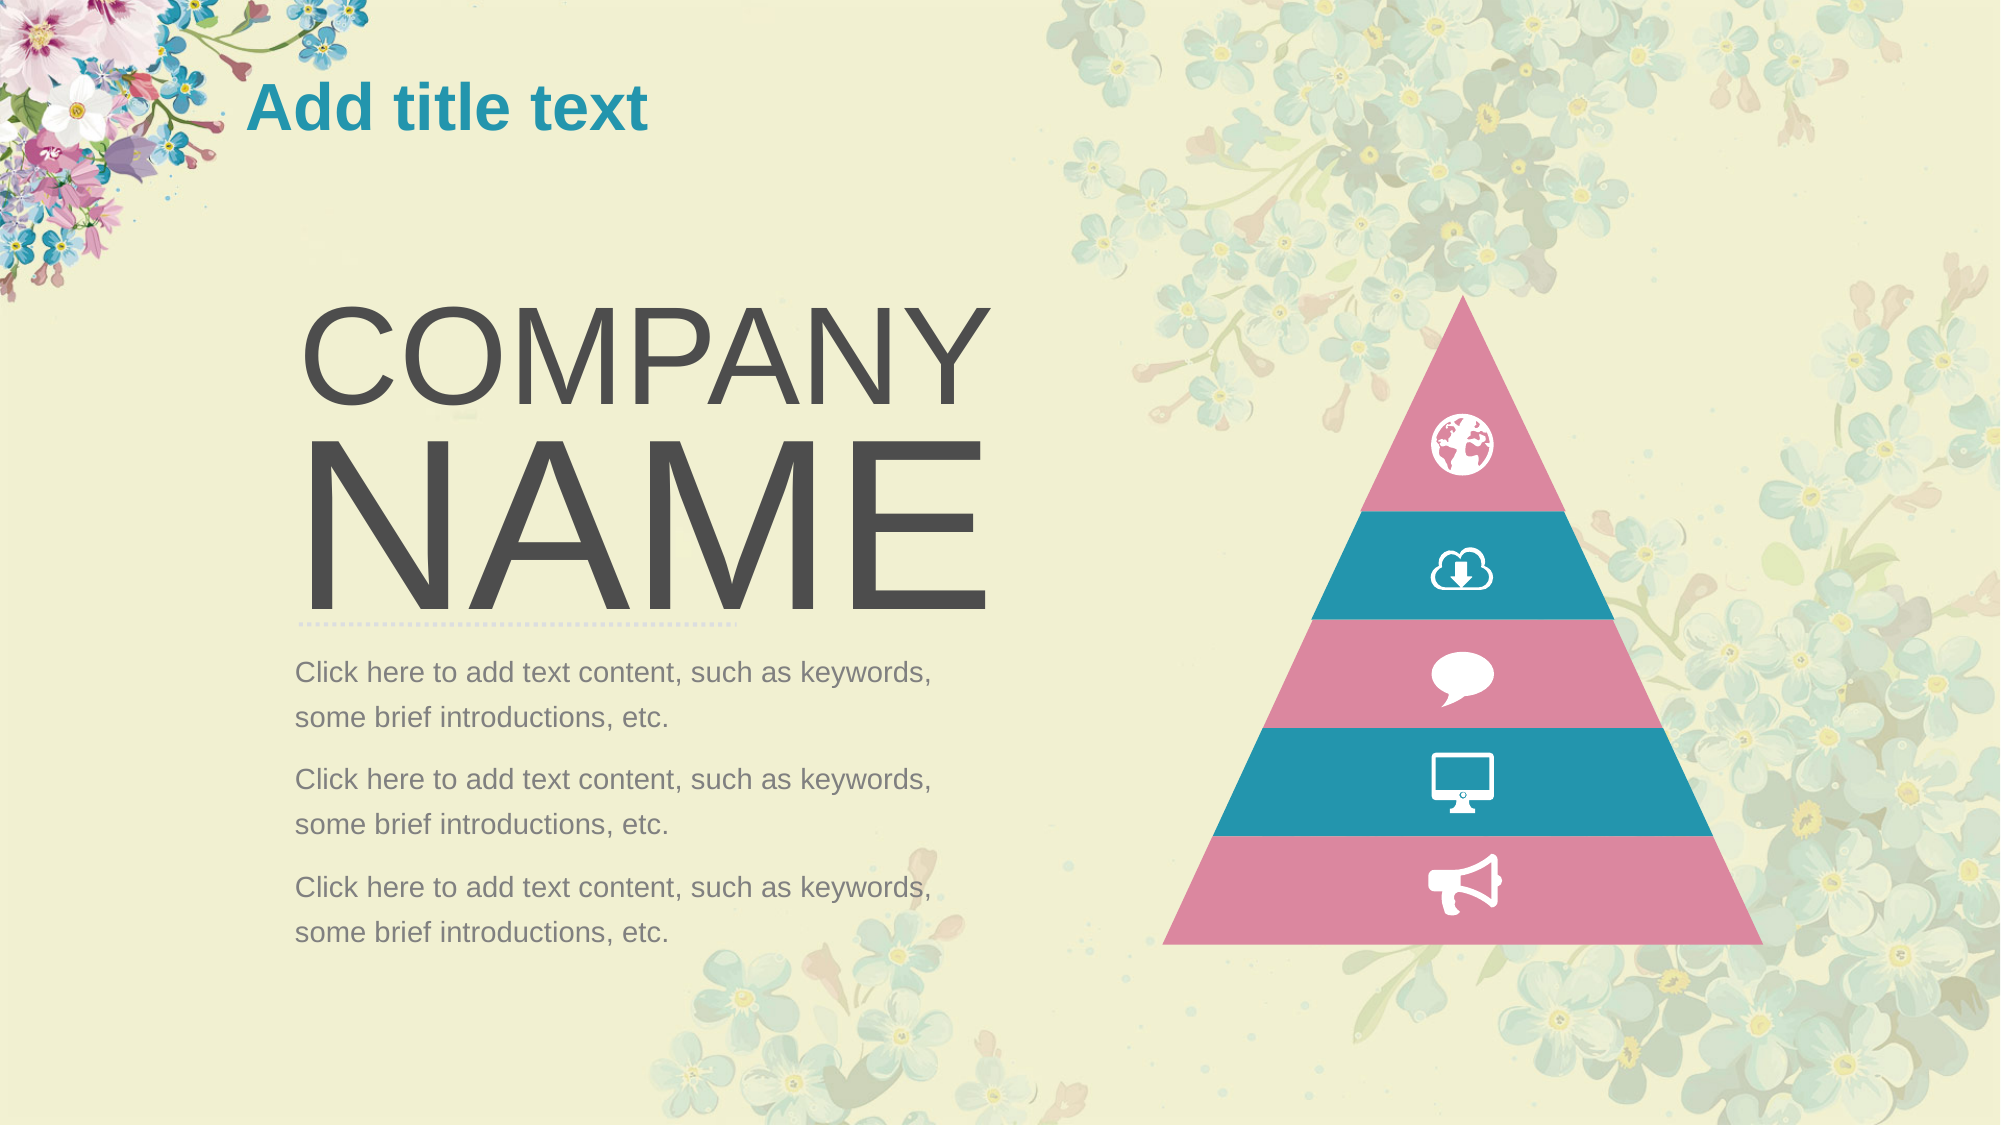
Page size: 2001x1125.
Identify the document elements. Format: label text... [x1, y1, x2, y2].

text_box [1430, 547, 1494, 590]
text_box [1212, 728, 1714, 836]
text_box [1431, 413, 1494, 476]
text_box [1360, 294, 1566, 512]
text_box Click here to add text content, such as keywords, some brief introductions, etc. Click here to add text content, such as keywords, some brief introductions, etc. Click here to add text content, such as keywords, some brief introductions, etc. [294, 669, 1012, 976]
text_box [1431, 752, 1495, 814]
text_box [1431, 651, 1495, 708]
text_box [1311, 511, 1615, 620]
title Add title text [230, 0, 1956, 218]
text_box NAME [272, 355, 1121, 669]
text_box COMPANY [278, 255, 1088, 355]
text_box [1428, 853, 1503, 916]
picture [0, 0, 2001, 1125]
text_box [1162, 836, 1764, 945]
text_box [1262, 619, 1663, 728]
